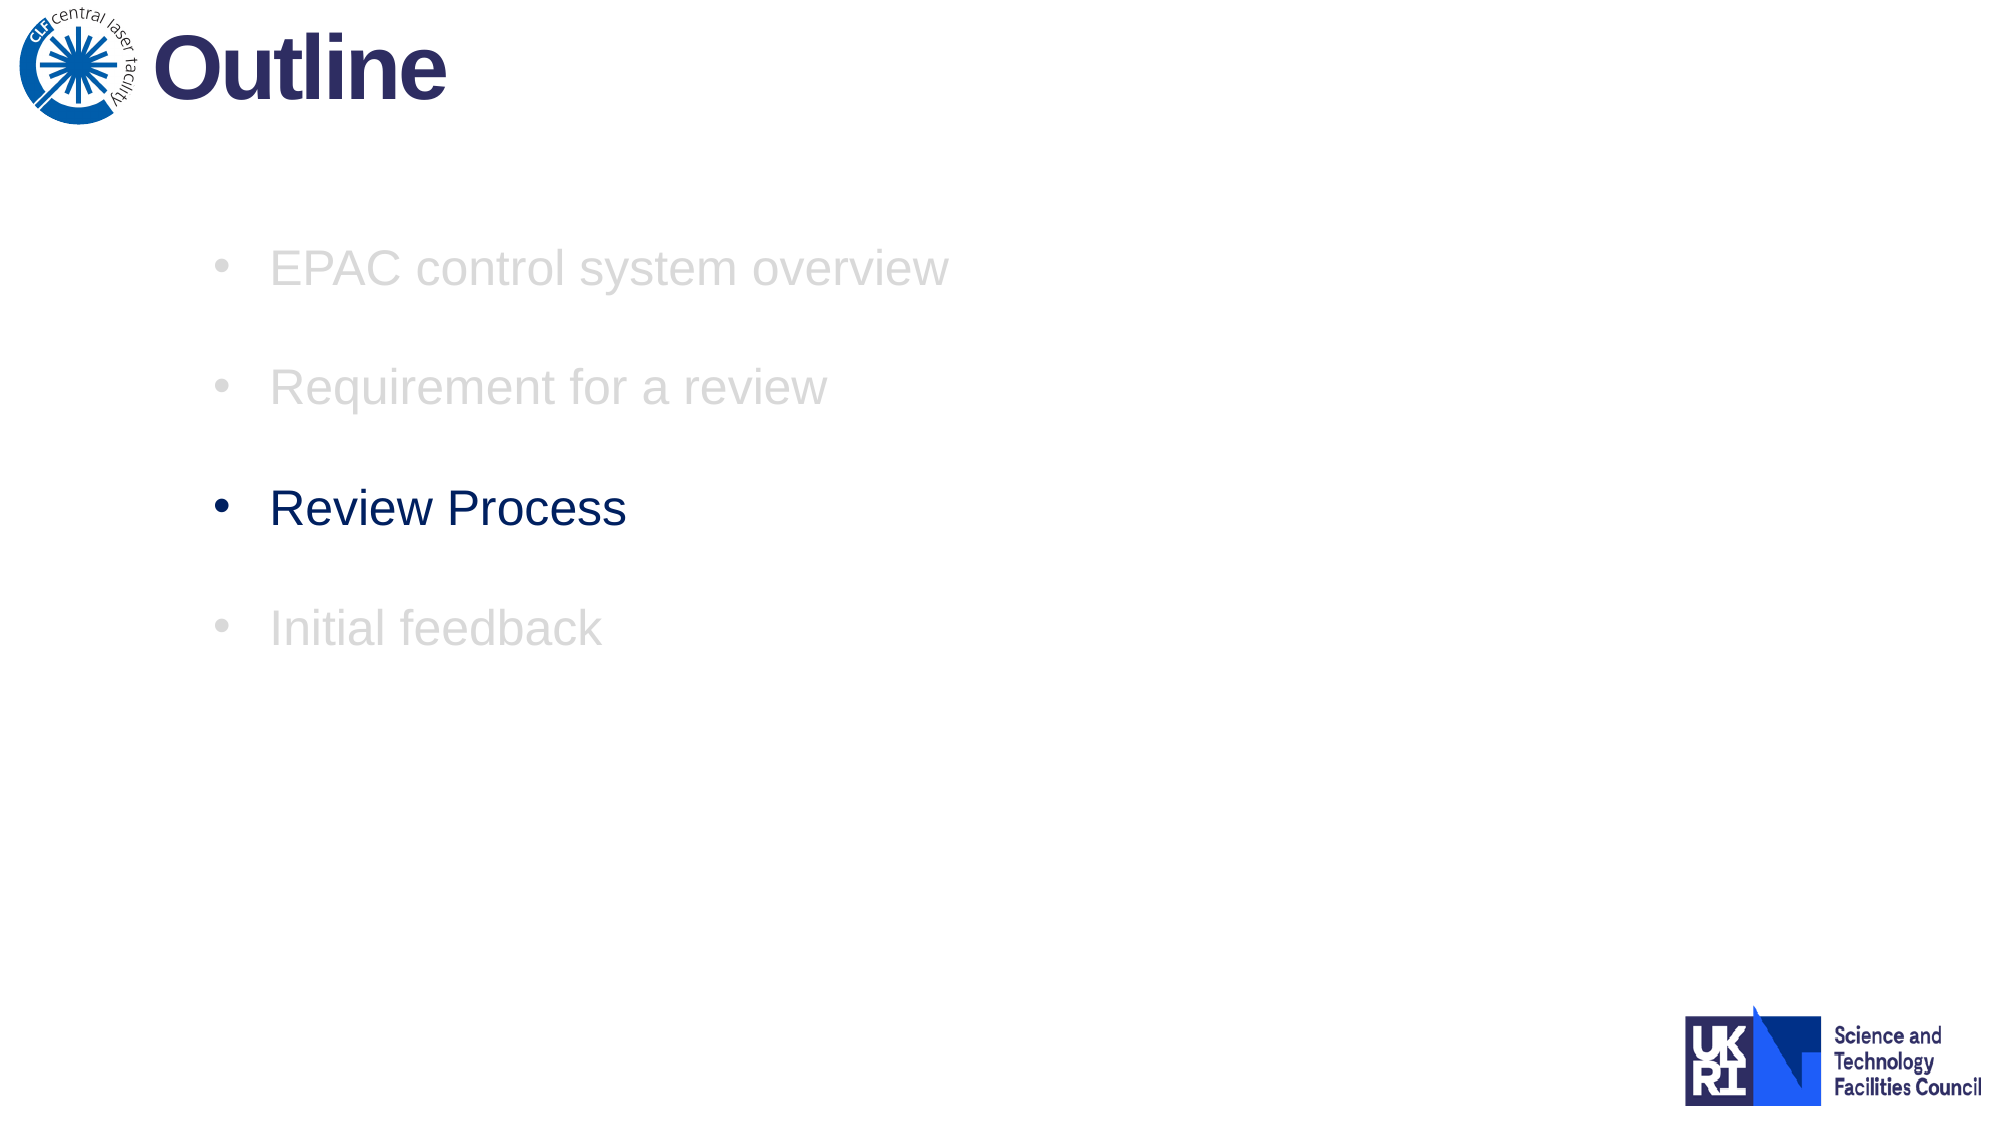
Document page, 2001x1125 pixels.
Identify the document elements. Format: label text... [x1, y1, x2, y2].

text_box Outline [137, 0, 1181, 126]
text_box EPAC control system overview Requirement for a review Review Process Initial feedback [198, 227, 1957, 783]
picture [19, 7, 137, 125]
picture [1685, 1005, 1981, 1106]
